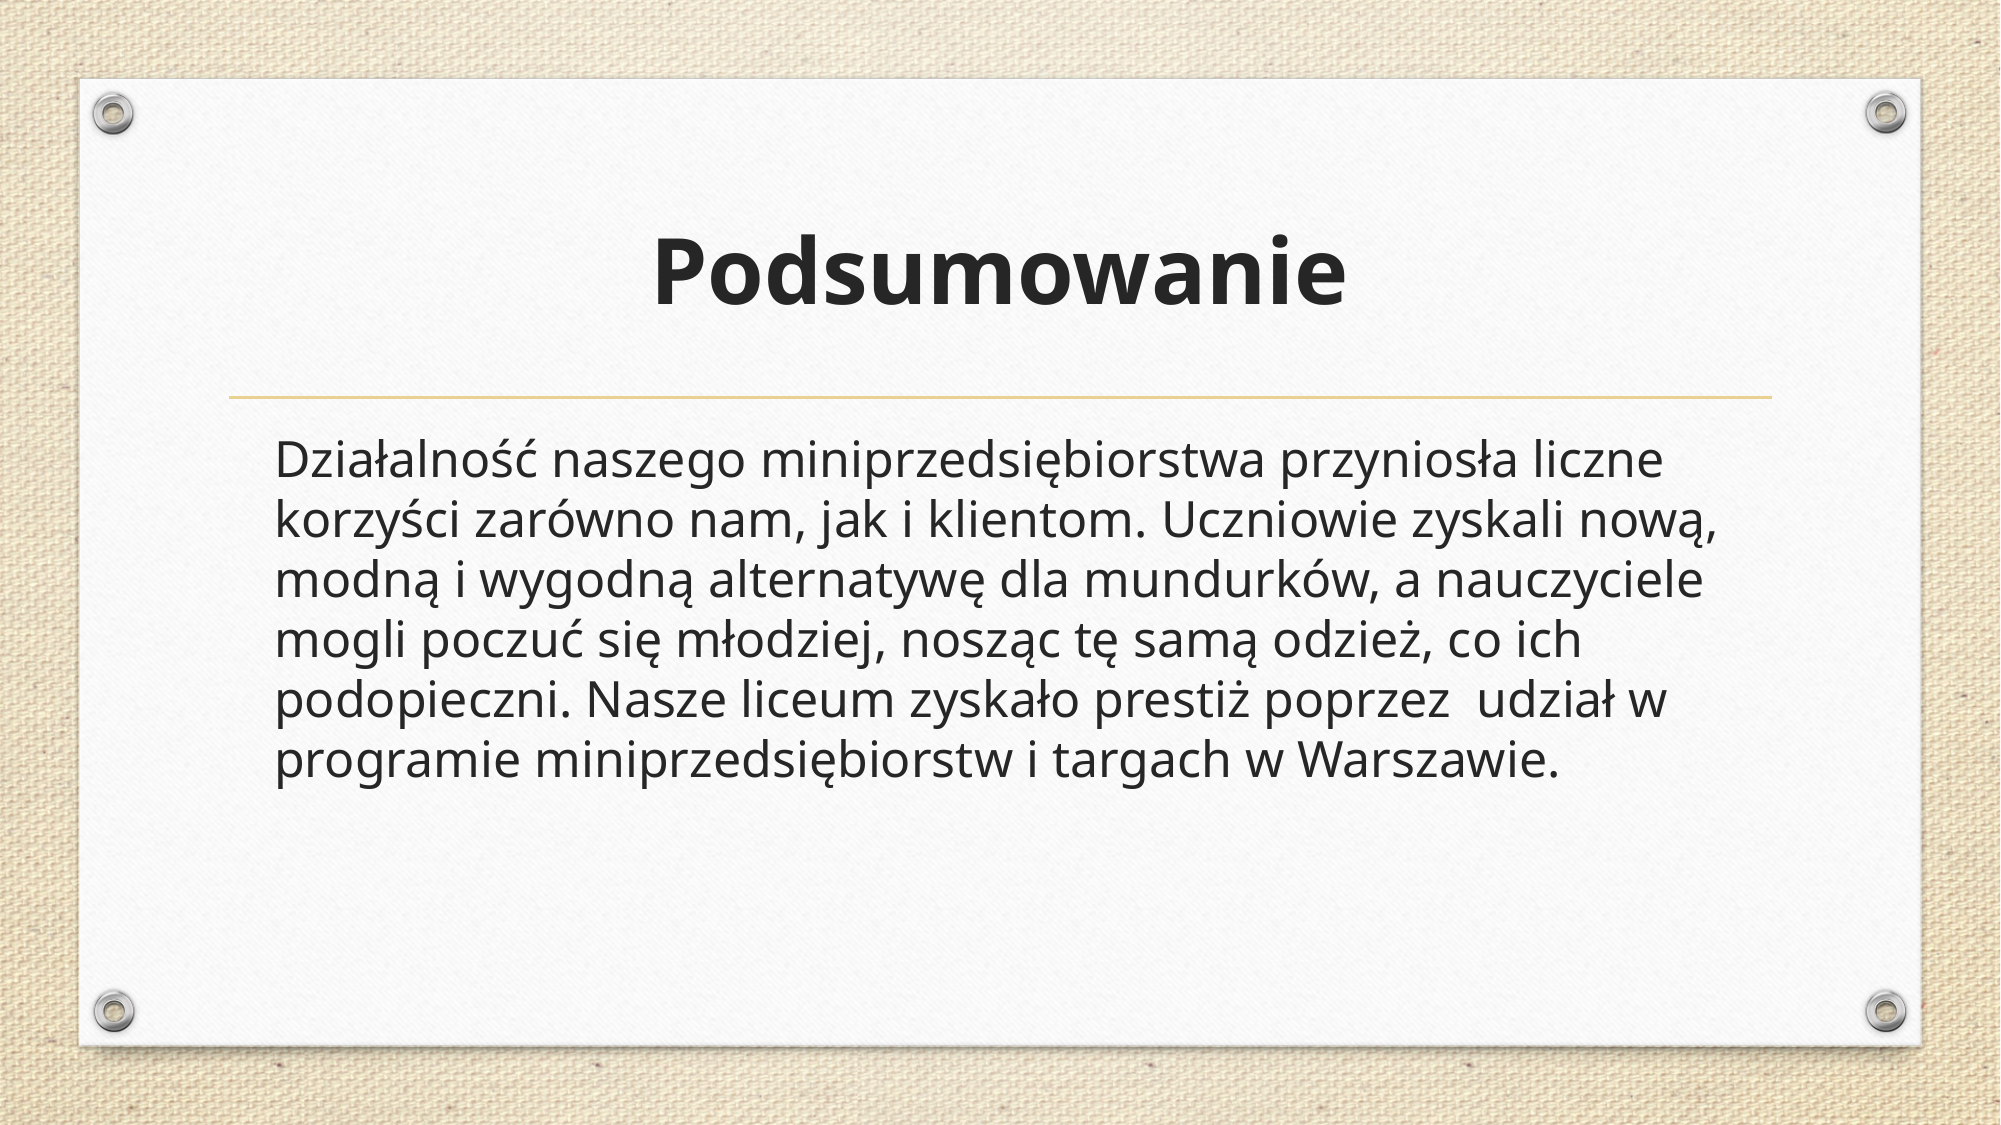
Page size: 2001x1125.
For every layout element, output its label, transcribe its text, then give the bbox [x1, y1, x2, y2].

picture [0, 0, 2001, 1125]
title Podsumowanie [212, 161, 1788, 375]
list Działalność naszego miniprzedsiębiorstwa przyniosła liczne korzyści zarówno nam, jak i klientom. Uczniowie zyskali nową, modną i wygodną alternatywę dla mundurków, a nauczyciele mogli poczuć się młodziej, nosząc tę samą odzież, co ich podopieczni. Nasze liceum zyskało prestiż poprzez udział w programie miniprzedsiębiorstw i targach w Warszawie. [212, 419, 1788, 964]
